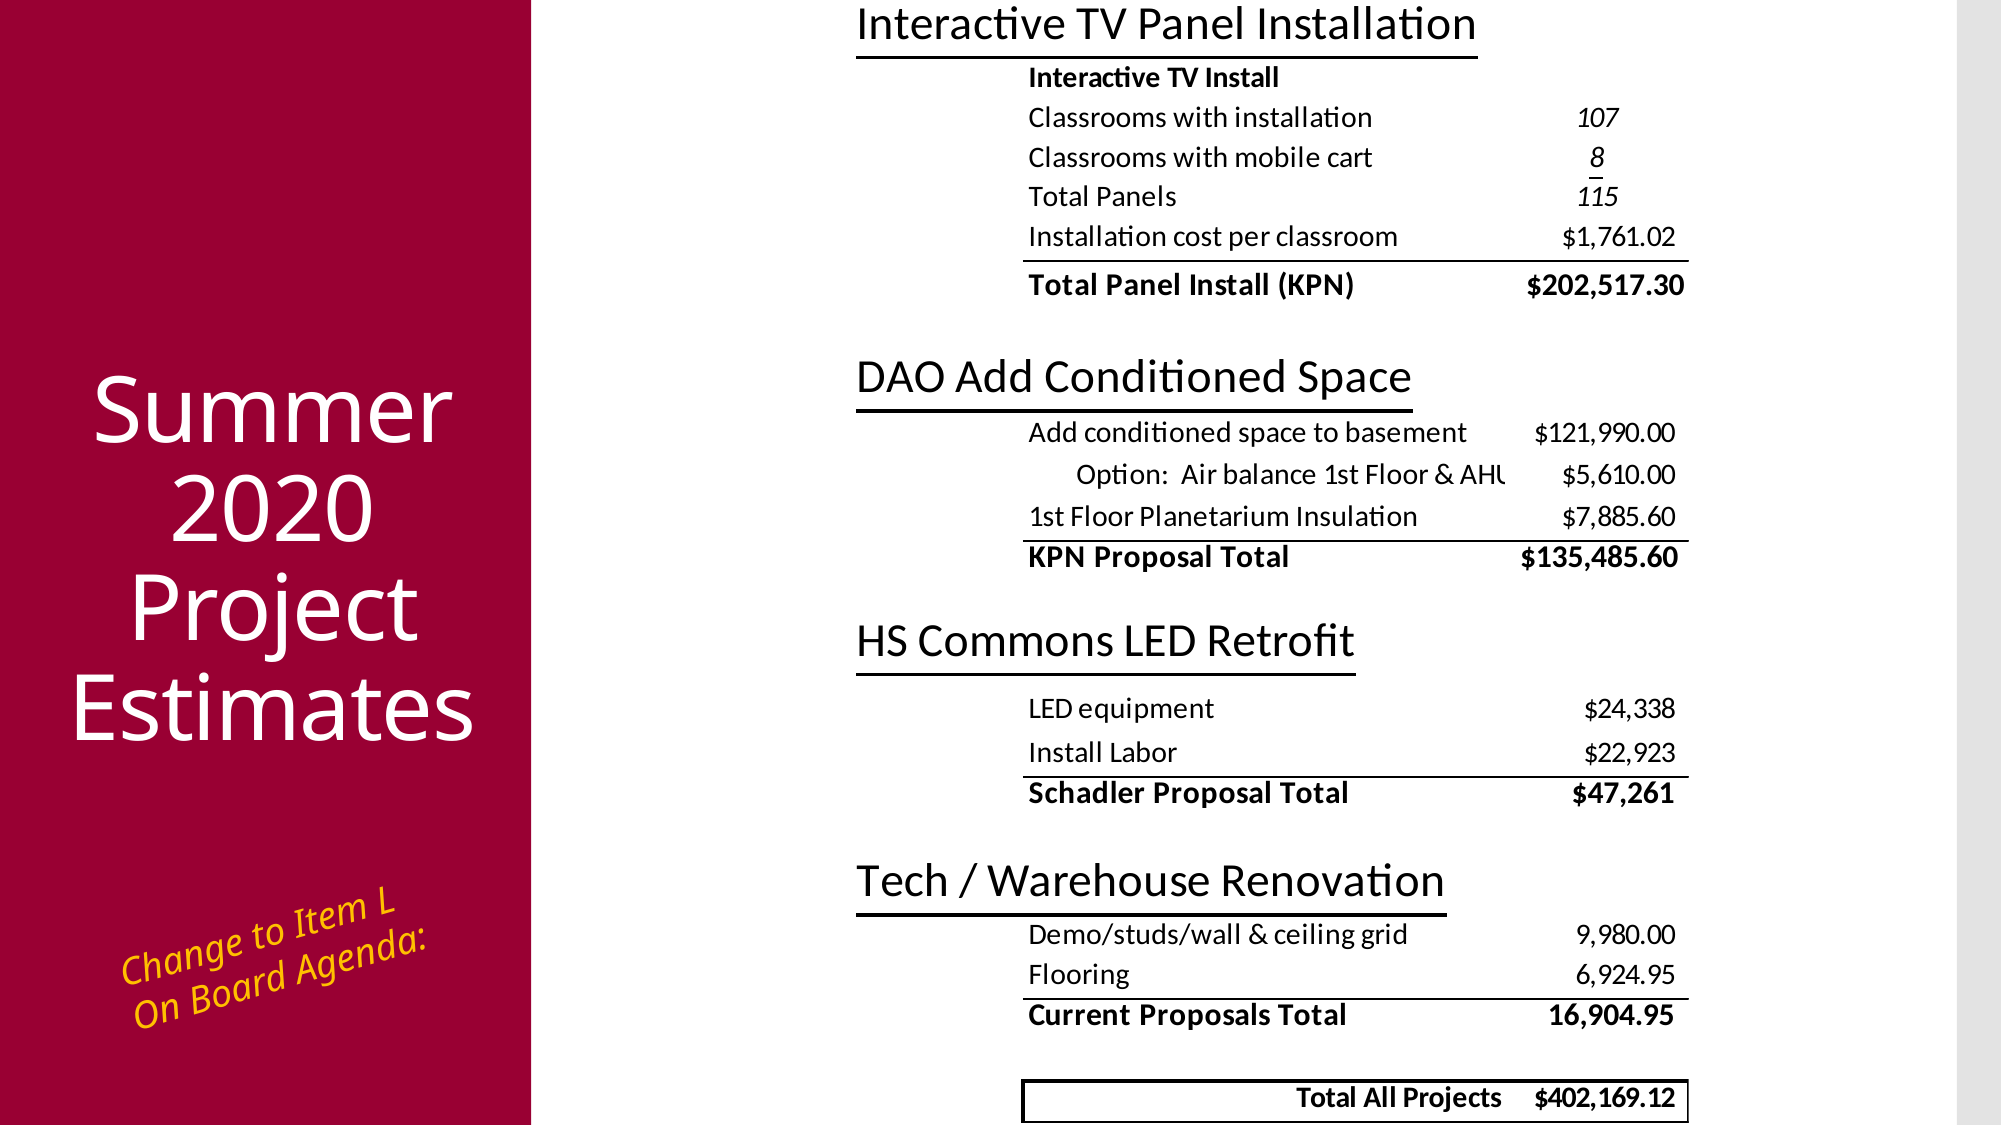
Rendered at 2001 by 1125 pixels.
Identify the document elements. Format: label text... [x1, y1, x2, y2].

text_box Change to Item L On Board Agenda: [97, 857, 448, 1050]
title Summer 2020 Project Estimates [41, 184, 504, 940]
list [848, 0, 1691, 1125]
